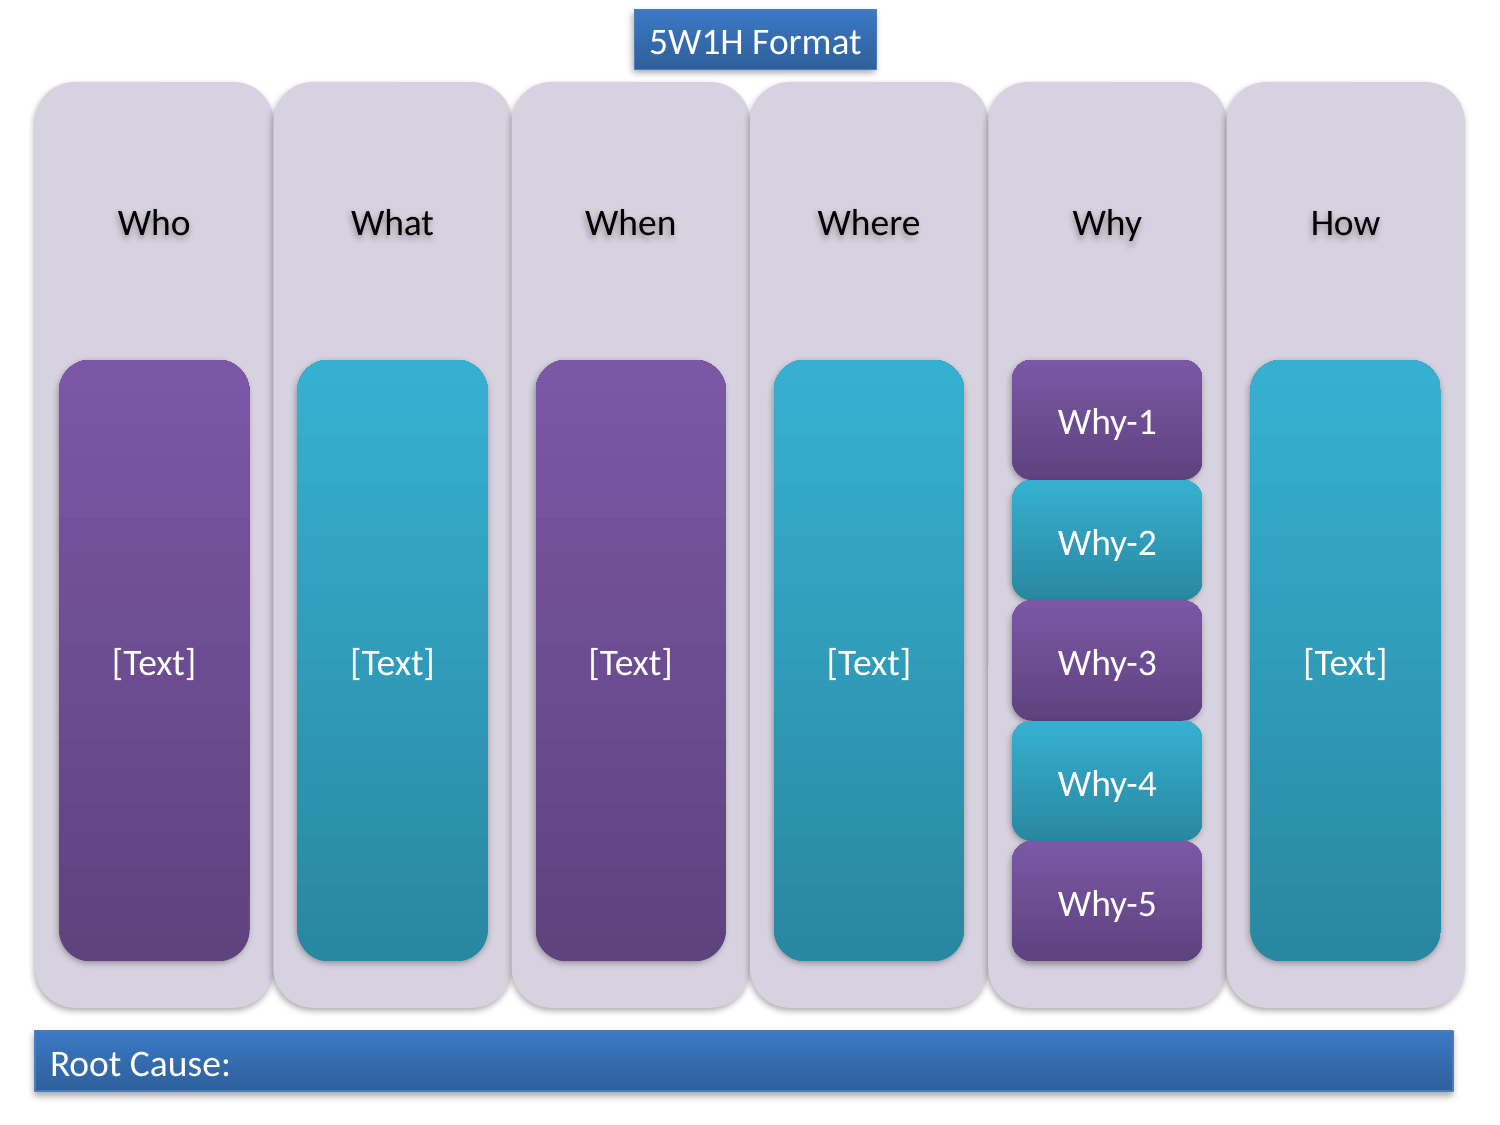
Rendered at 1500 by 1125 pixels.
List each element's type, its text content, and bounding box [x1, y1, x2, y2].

text_box Root Cause: [34, 1030, 1454, 1092]
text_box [34, 81, 1466, 1009]
text_box 5W1H Format [634, 9, 877, 70]
